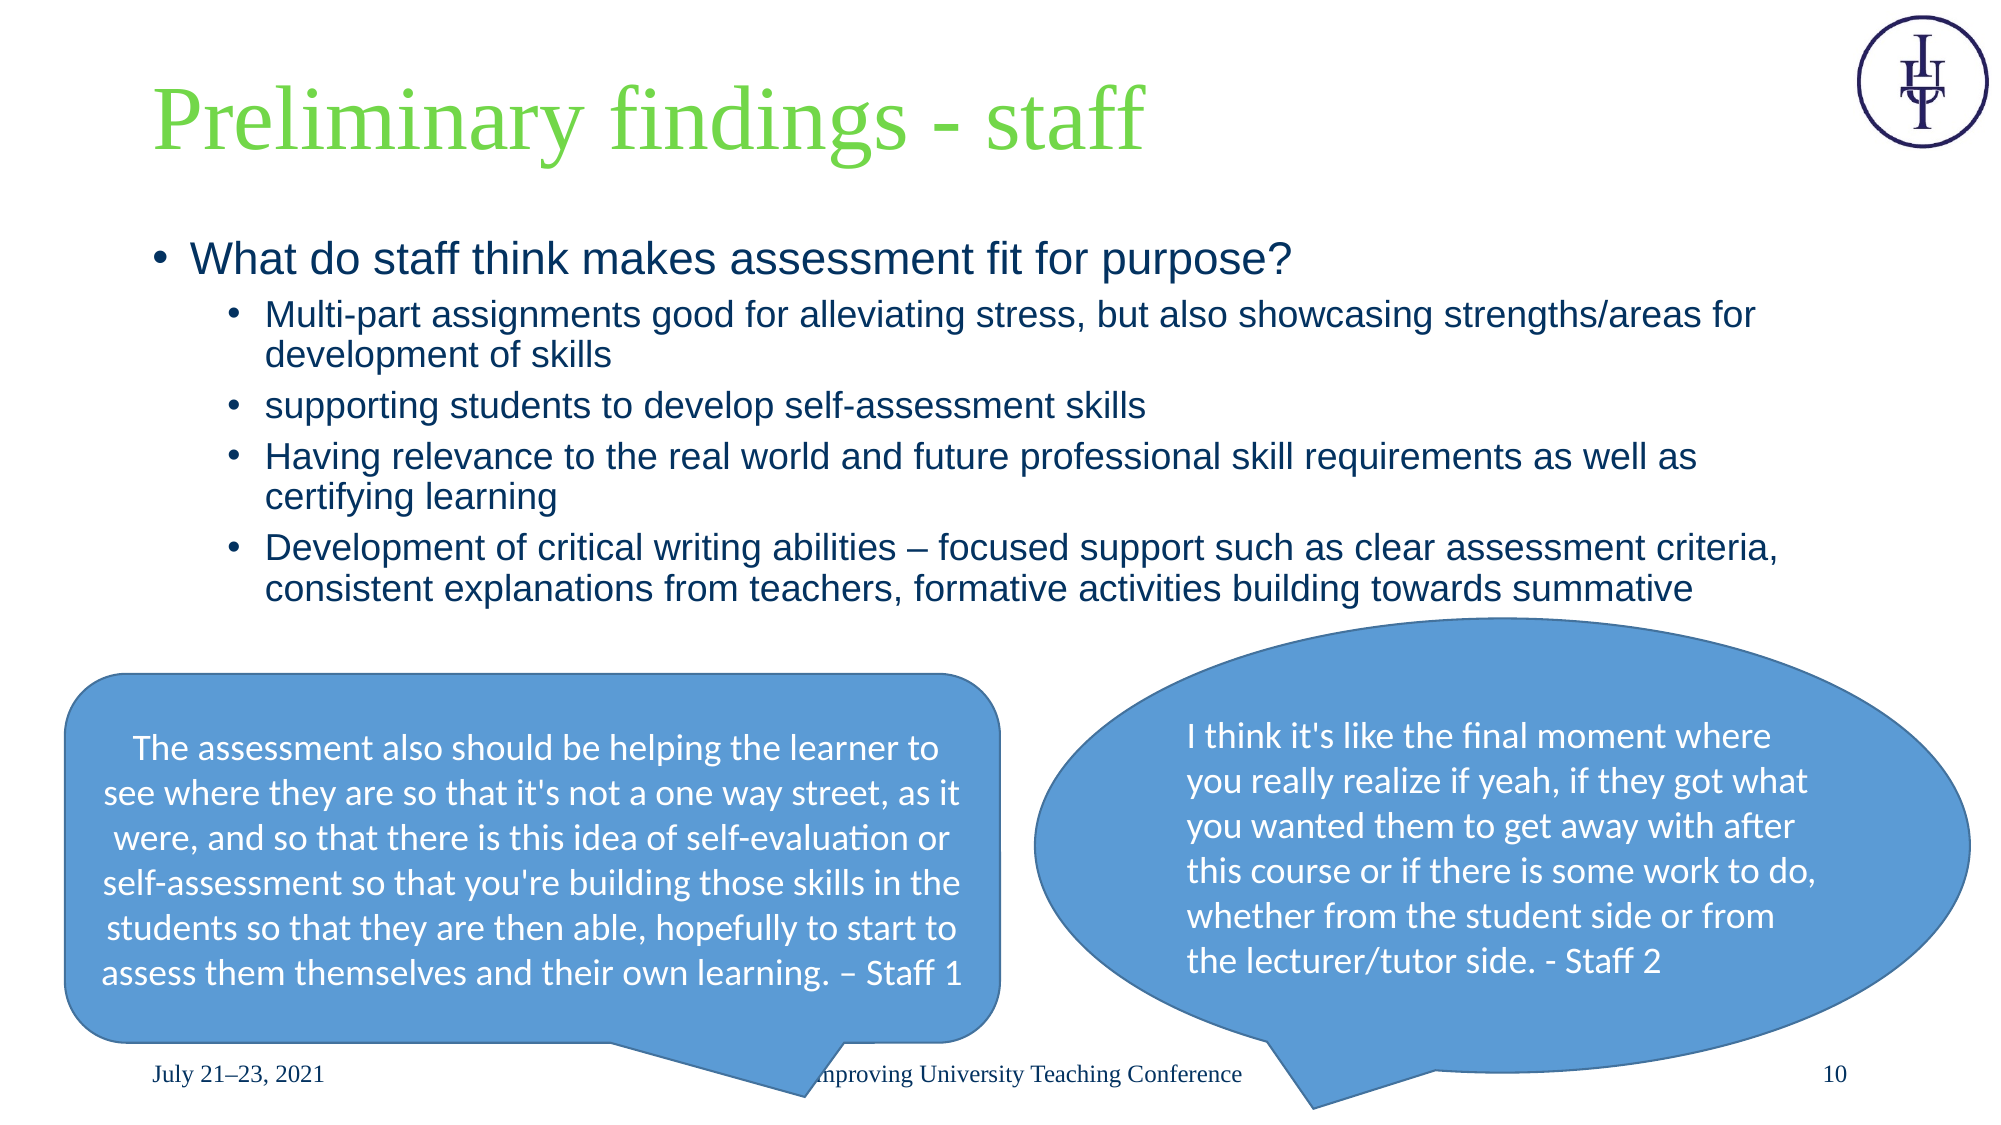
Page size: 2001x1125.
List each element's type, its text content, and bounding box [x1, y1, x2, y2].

text_box The assessment also should be helping the learner to see where they are so that it's not a one way street, as it were, and so that there is this idea of self-evaluation or self-assessment so that you're building those skills in the students so that they are then able, hopefully to start to assess them themselves and their own learning. – Staff 1 [63, 672, 1002, 1099]
footer 46th Improving University Teaching Conference [662, 1042, 1307, 1103]
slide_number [137, 1044, 588, 1103]
title Preliminary findings - staff [137, 59, 1863, 180]
text_box I think it's like the final moment where you really realize if yeah, if they got what you wanted them to get away with after this course or if there is some work to do, whether from the student side or from the lecturer/tutor side. - Staff 2 [1033, 617, 1971, 1110]
list What do staff think makes assessment fit for purpose? Multi-part assignments good for alleviating stress, but also showcasing strengths/areas for development of skills supporting students to develop self-assessment skills Having relevance to the real world and future professional skill requirements as well as certifying learning Development of critical writing abilities – focused support such as clear assessment criteria, consistent explanations from teachers, formative activities building towards summative [137, 227, 1863, 626]
slide_number 10 [1412, 1042, 1863, 1103]
picture [1853, 11, 1992, 151]
